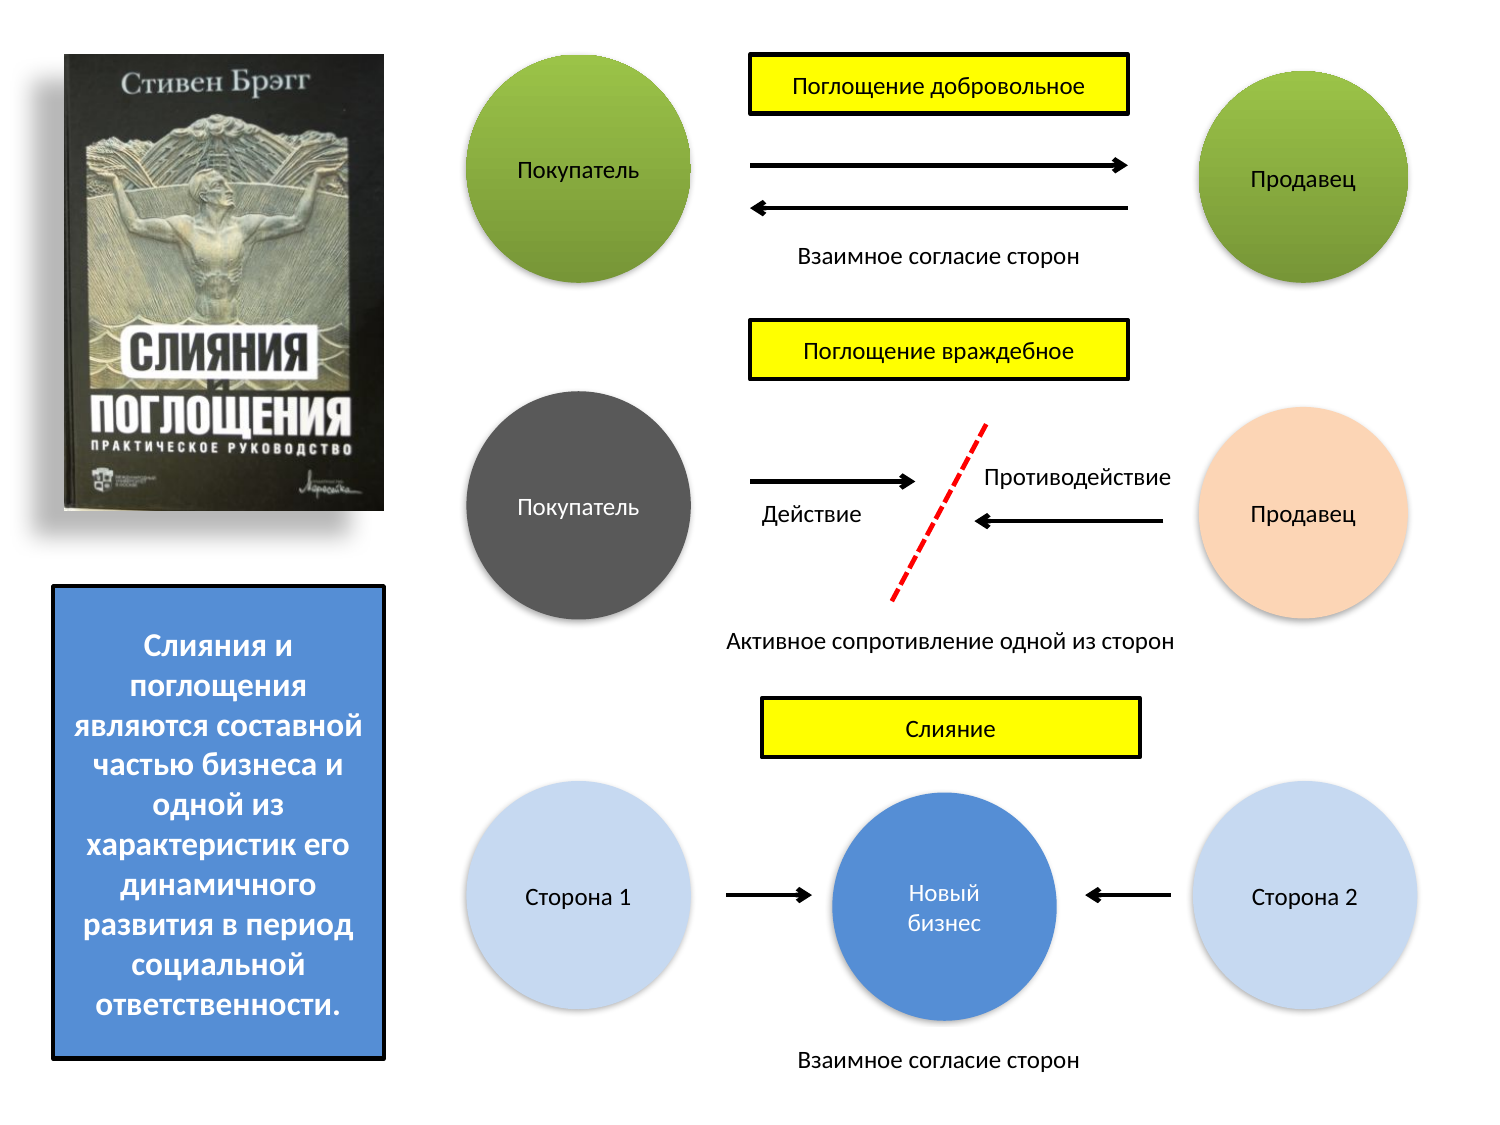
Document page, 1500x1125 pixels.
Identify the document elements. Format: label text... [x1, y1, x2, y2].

text_box Взаимное согласие сторон [748, 222, 1130, 286]
text_box Слияния и поглощения являются составной частью бизнеса и одной из характеристик его динамичного развития в период социальной ответственности. [51, 584, 386, 1061]
text_box Покупатель [466, 54, 691, 283]
text_box Активное сопротивление одной из сторон [707, 608, 1195, 671]
text_box Продавец [1198, 406, 1408, 619]
text_box Поглощение добровольное [748, 52, 1130, 116]
text_box [754, 484, 889, 544]
picture [64, 54, 385, 512]
text_box Взаимное согласие сторон [748, 1027, 1130, 1090]
text_box Продавец [1198, 71, 1408, 283]
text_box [891, 423, 987, 602]
text_box Противодействие [991, 444, 1201, 507]
text_box Сторона 1 [466, 781, 691, 1010]
text_box Слияние [760, 696, 1142, 759]
text_box Действие [730, 481, 886, 544]
text_box Новый бизнес [832, 792, 1057, 1021]
text_box Покупатель [466, 391, 691, 620]
text_box Поглощение враждебное [748, 318, 1130, 381]
text_box Сторона 2 [1192, 781, 1418, 1010]
